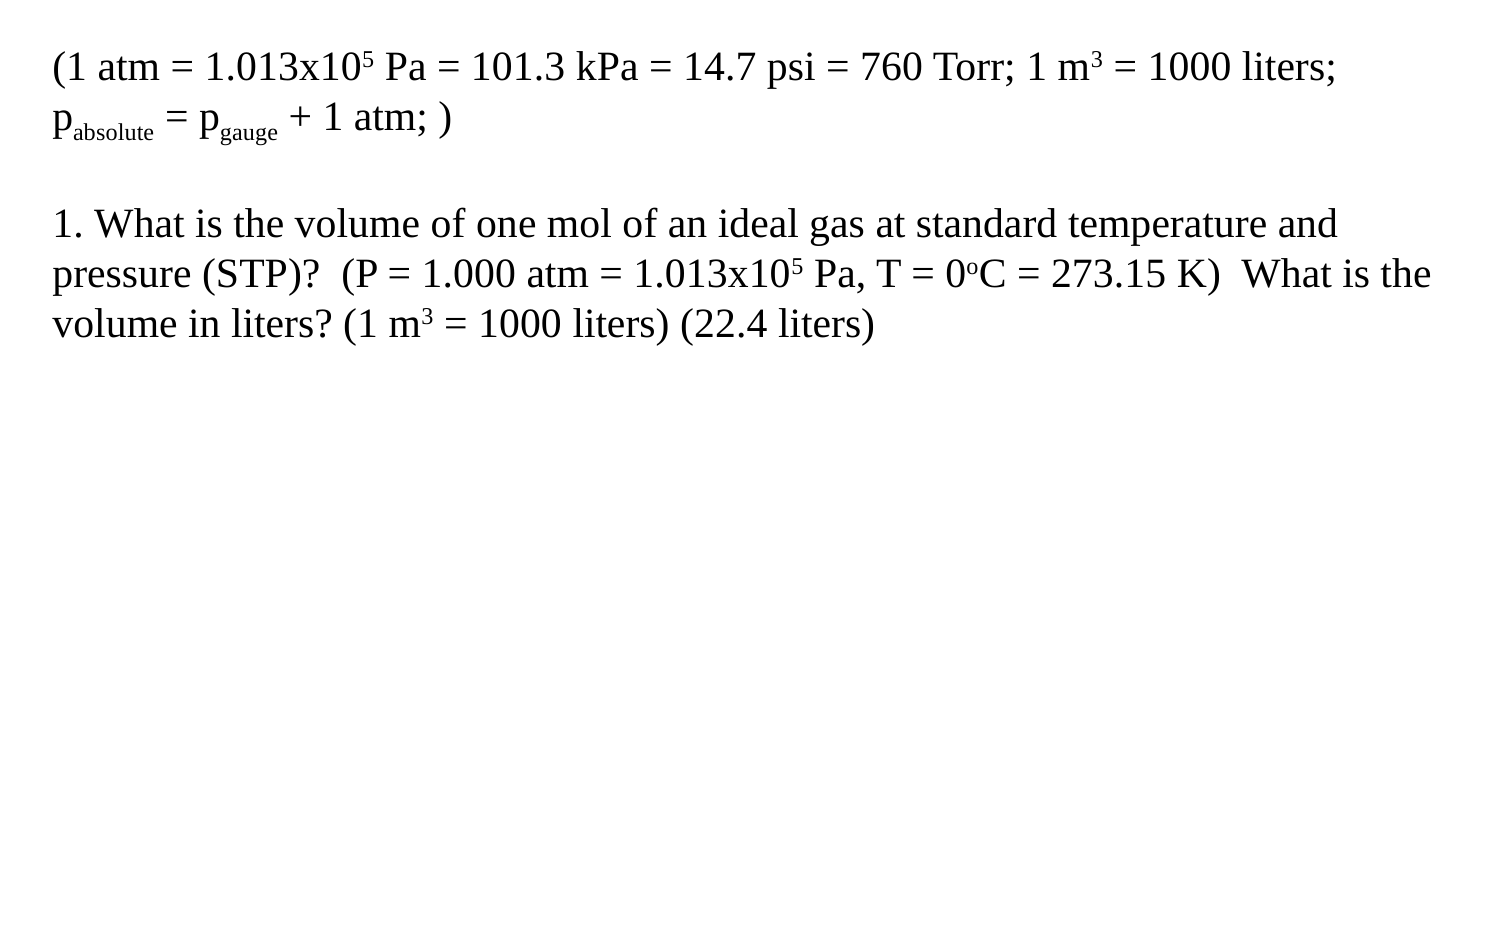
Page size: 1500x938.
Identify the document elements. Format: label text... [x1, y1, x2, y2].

text_box (1 atm = 1.013x105 Pa = 101.3 kPa = 14.7 psi = 760 Torr; 1 m3 = 1000 liters; pabsolute = pgauge + 1 atm; ) 1. What is the volume of one mol of an ideal gas at standard temperature and pressure (STP)? (P = 1.000 atm = 1.013x105 Pa, T = 0oC = 273.15 K) What is the volume in liters? (1 m3 = 1000 liters) (22.4 liters) [37, 31, 1463, 353]
